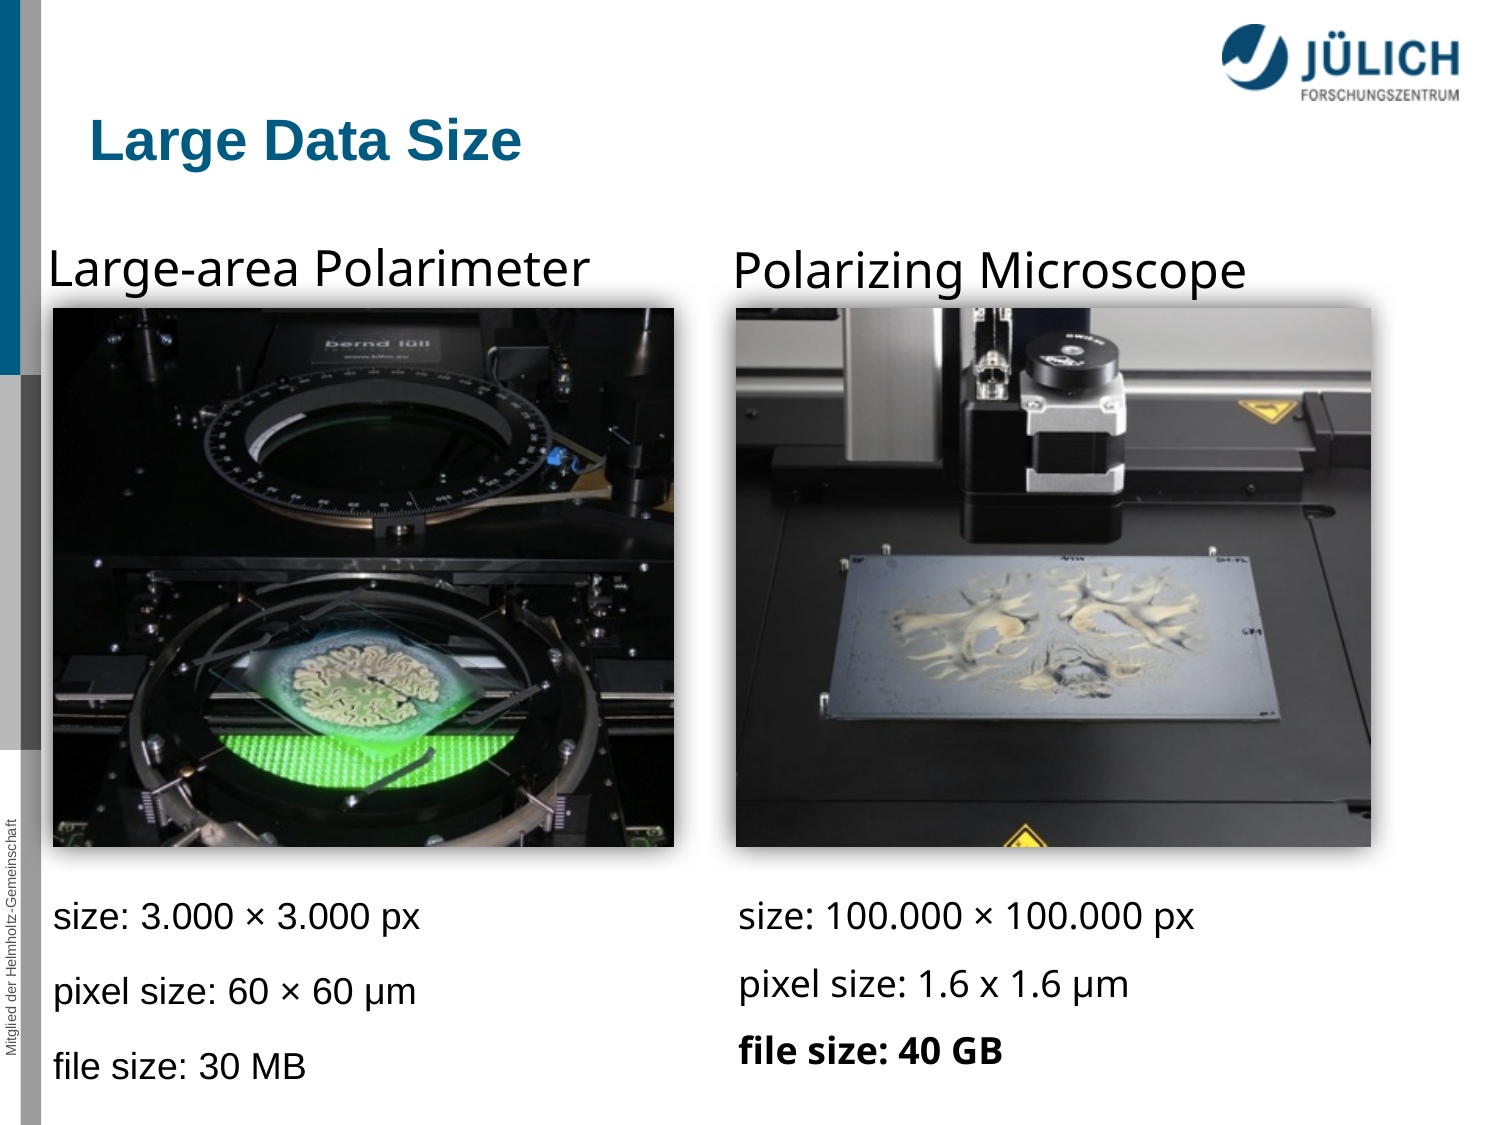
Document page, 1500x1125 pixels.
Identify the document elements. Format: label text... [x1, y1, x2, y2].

text_box Polarizing Microscope [732, 238, 1421, 294]
text_box Large-area Polarimeter [47, 236, 674, 291]
text_box size: 100.000 × 100.000 px pixel size: 1.6 x 1.6 μm file size: 40 GB [738, 869, 1373, 1059]
list Large Data Size [89, 102, 1318, 197]
picture [52, 308, 674, 847]
picture [1222, 24, 1459, 101]
text_box size: 3.000 × 3.000 px pixel size: 60 × 60 μm file size: 30 MB [53, 869, 674, 1059]
picture [735, 308, 1371, 847]
